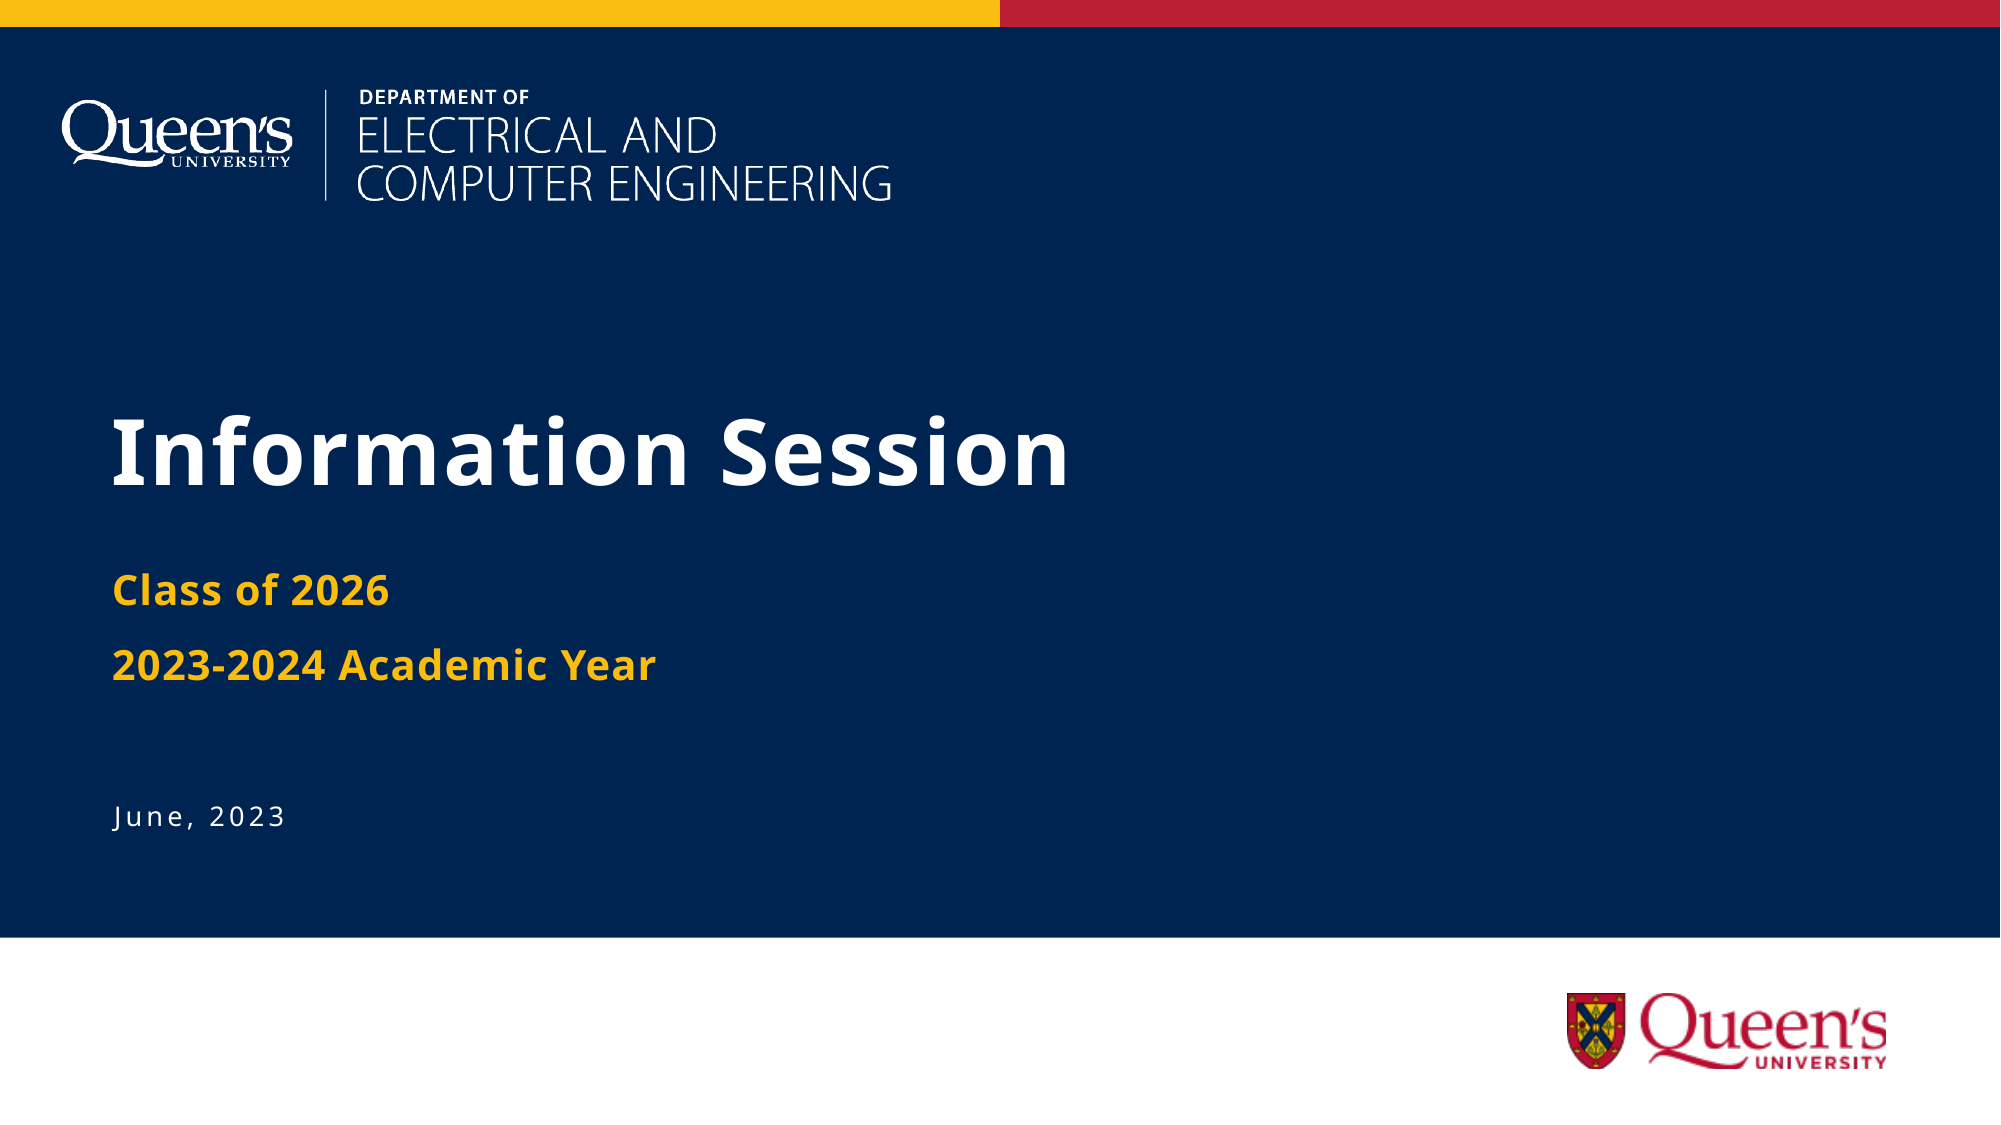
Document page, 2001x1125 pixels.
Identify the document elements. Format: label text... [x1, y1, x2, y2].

list June, 2023 [99, 775, 1886, 840]
subtitle Class of 2026 2023-2024 Academic Year [96, 531, 1884, 620]
title Information Session [96, 137, 1884, 513]
picture [0, 0, 2000, 27]
picture [28, 56, 921, 234]
